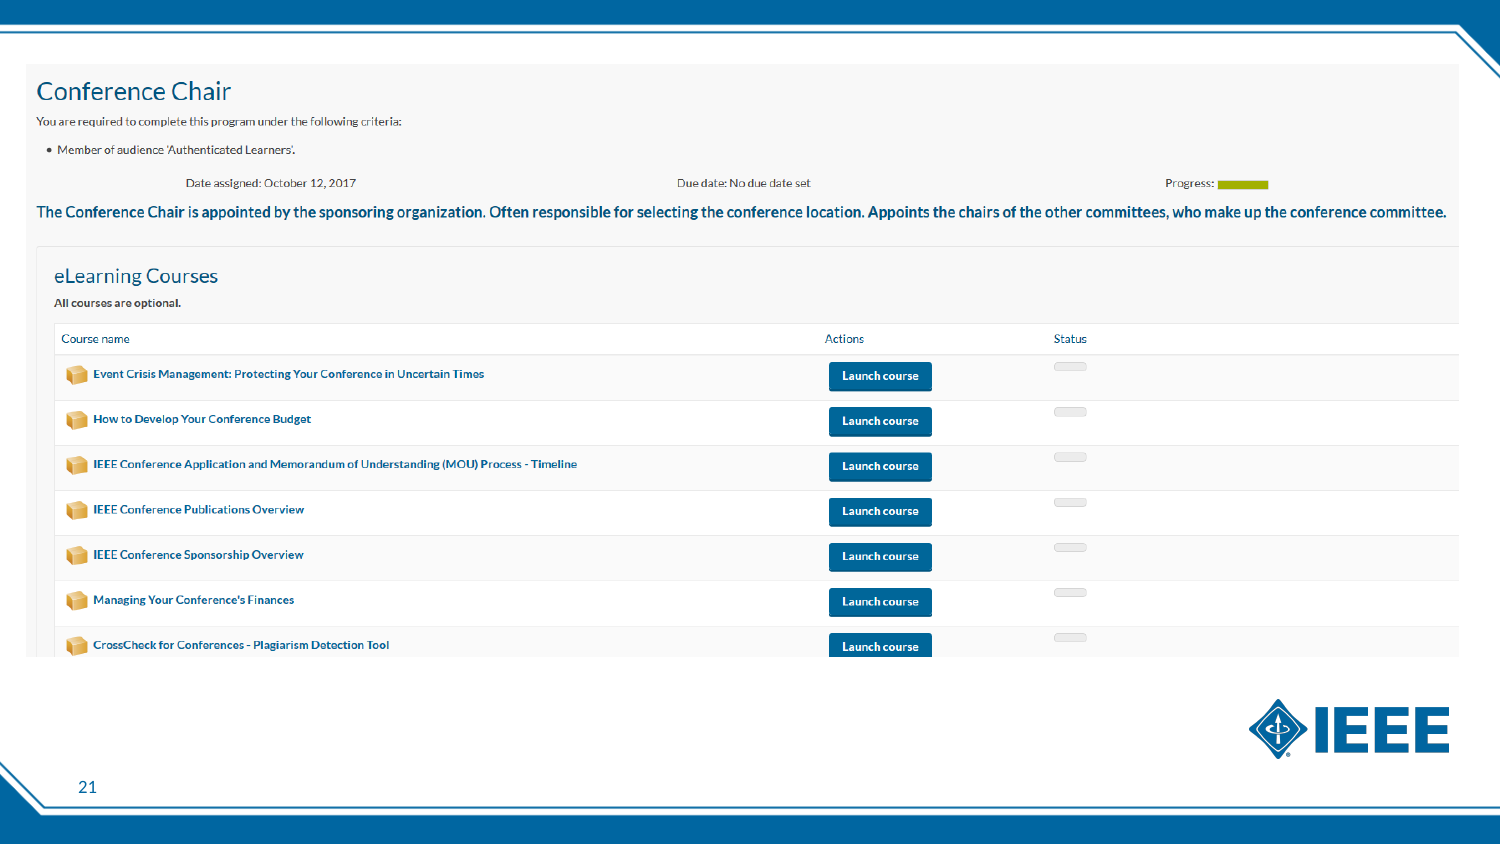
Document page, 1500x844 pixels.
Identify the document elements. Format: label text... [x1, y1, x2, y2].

picture [908, 646, 918, 650]
slide_number 20 [63, 763, 143, 809]
picture [0, 699, 1500, 844]
picture [0, 0, 1500, 657]
